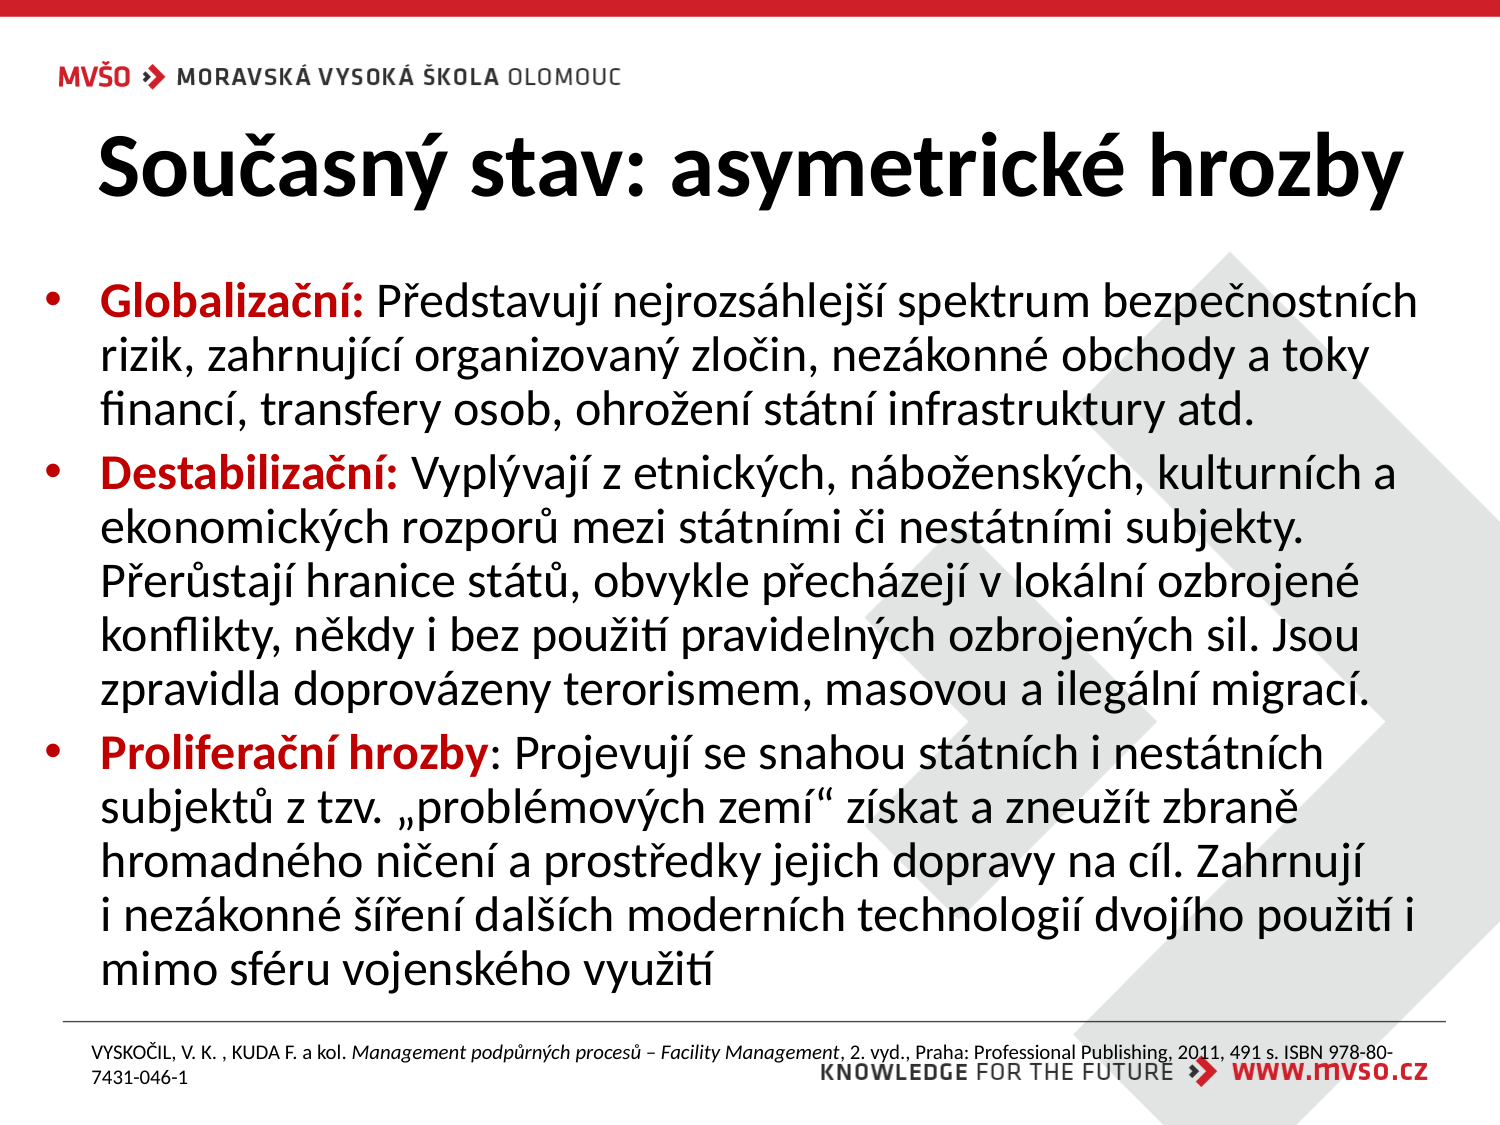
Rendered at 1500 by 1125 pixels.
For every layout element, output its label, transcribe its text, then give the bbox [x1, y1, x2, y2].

list Globalizační: Představují nejrozsáhlejší spektrum bezpečnostních rizik, zahrnující organizovaný zločin, nezákonné obchody a toky financí, transfery osob, ohrožení státní infrastruktury atd. Destabilizační: Vyplývají z etnických, náboženských, kulturních a ekonomických rozporů mezi státními či nestátními subjekty. Přerůstají hranice států, obvykle přecházejí v lokální ozbrojené konflikty, někdy i bez použití pravidelných ozbrojených sil. Jsou zpravidla doprovázeny terorismem, masovou a ilegální migrací. Proliferační hrozby: Projevují se snahou státních i nestátních subjektů z tzv. „problémových zemí“ získat a zneužít zbraně hromadného ničení a prostředky jejich dopravy na cíl. Zahrnují i nezákonné šíření dalších moderních technologií dvojího použití i mimo sféru vojenského využití [29, 267, 1474, 1012]
picture [0, 0, 1500, 1125]
text_box VYSKOČIL, V. K. , KUDA F. a kol. Management podpůrných procesů – Facility Management, 2. vyd., Praha: Professional Publishing, 2011, 491 s. ISBN 978-80-7431-046-1 [76, 1031, 1412, 1121]
title Současný stav: asymetrické hrozby [76, 66, 1427, 254]
